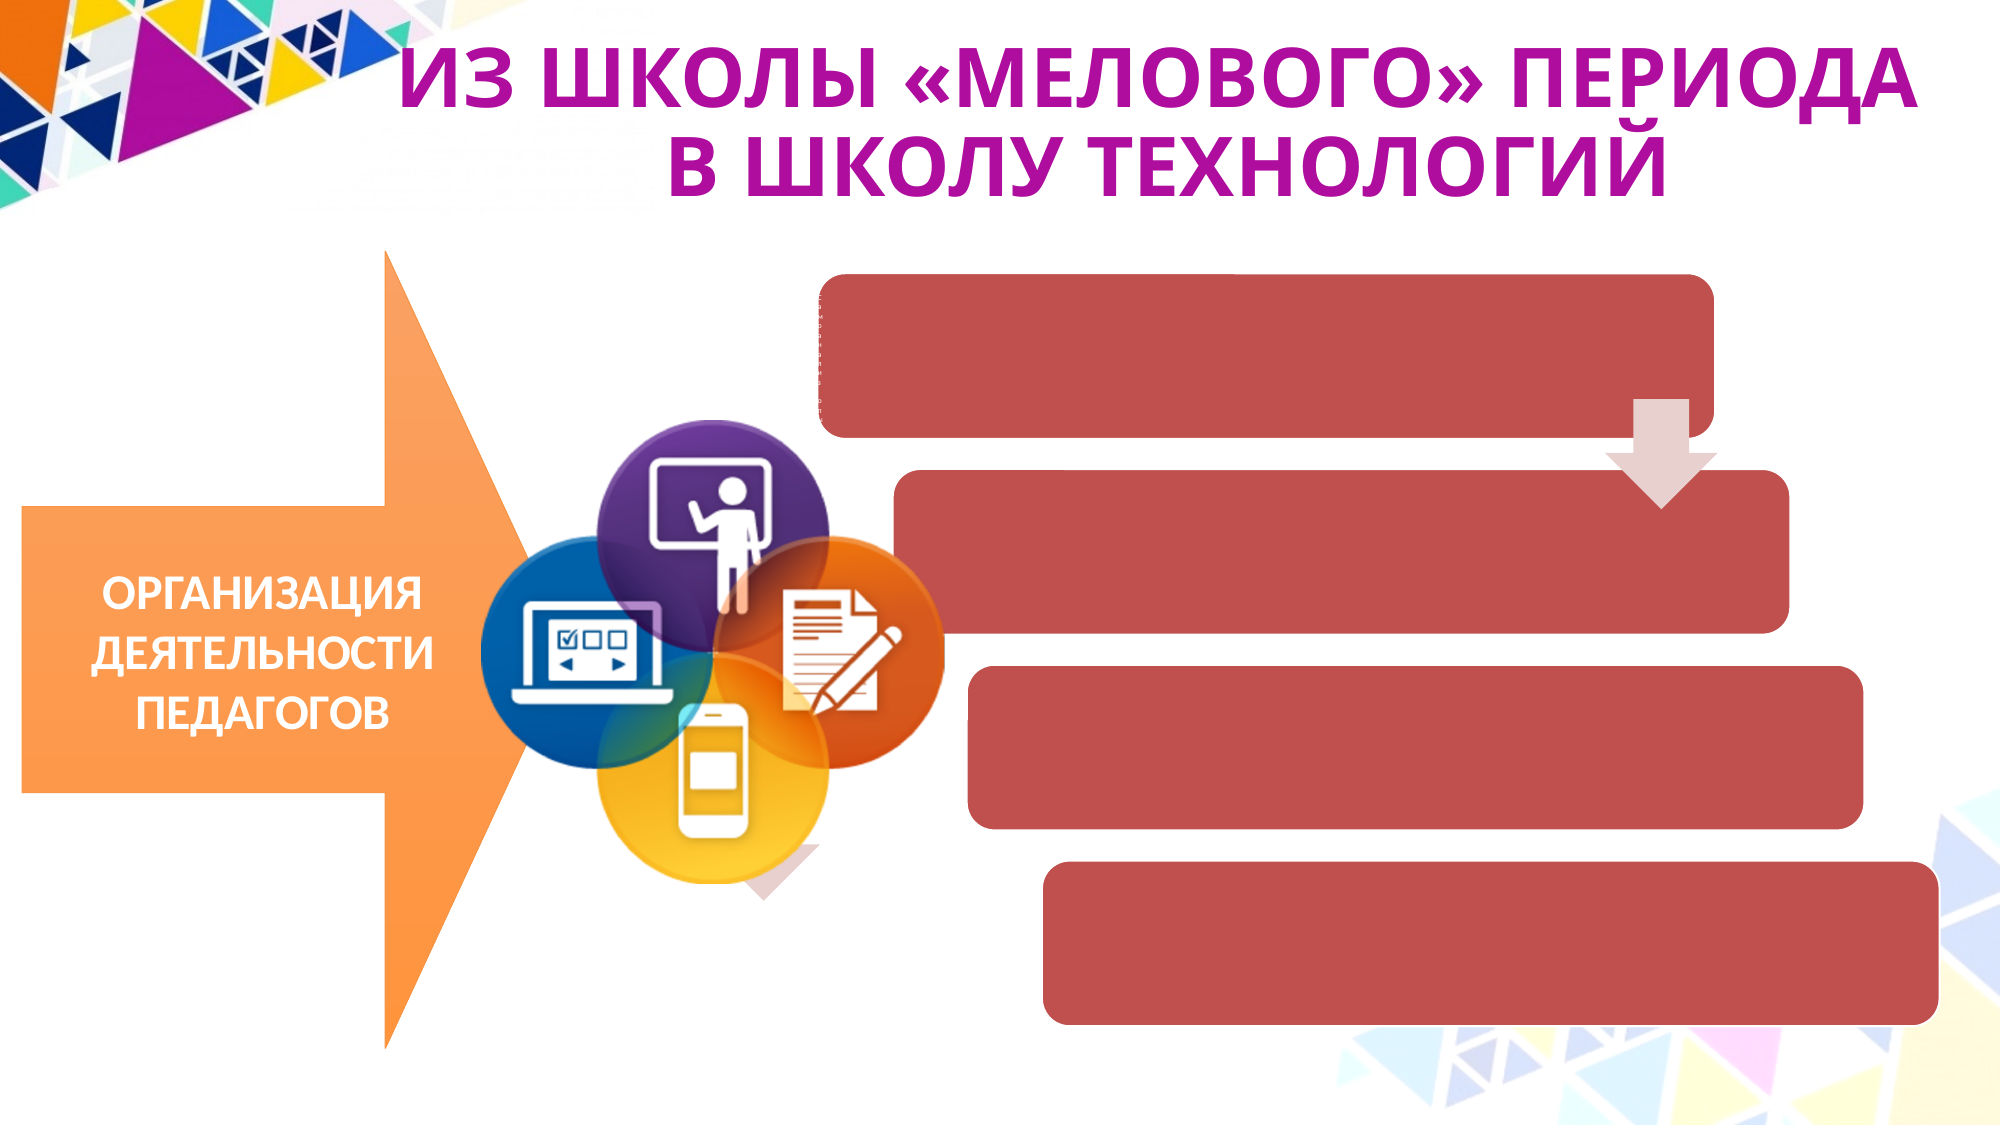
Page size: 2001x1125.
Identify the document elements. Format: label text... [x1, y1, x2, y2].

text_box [817, 273, 1940, 1027]
text_box ОРГАНИЗАЦИЯ ДЕЯТЕЛЬНОСТИ ПЕДАГОГОВ [21, 250, 457, 1049]
title ИЗ ШКОЛЫ «МЕЛОВОГО» ПЕРИОДА В ШКОЛУ ТЕХНОЛОГИЙ [356, 27, 1981, 225]
picture [0, 0, 970, 901]
